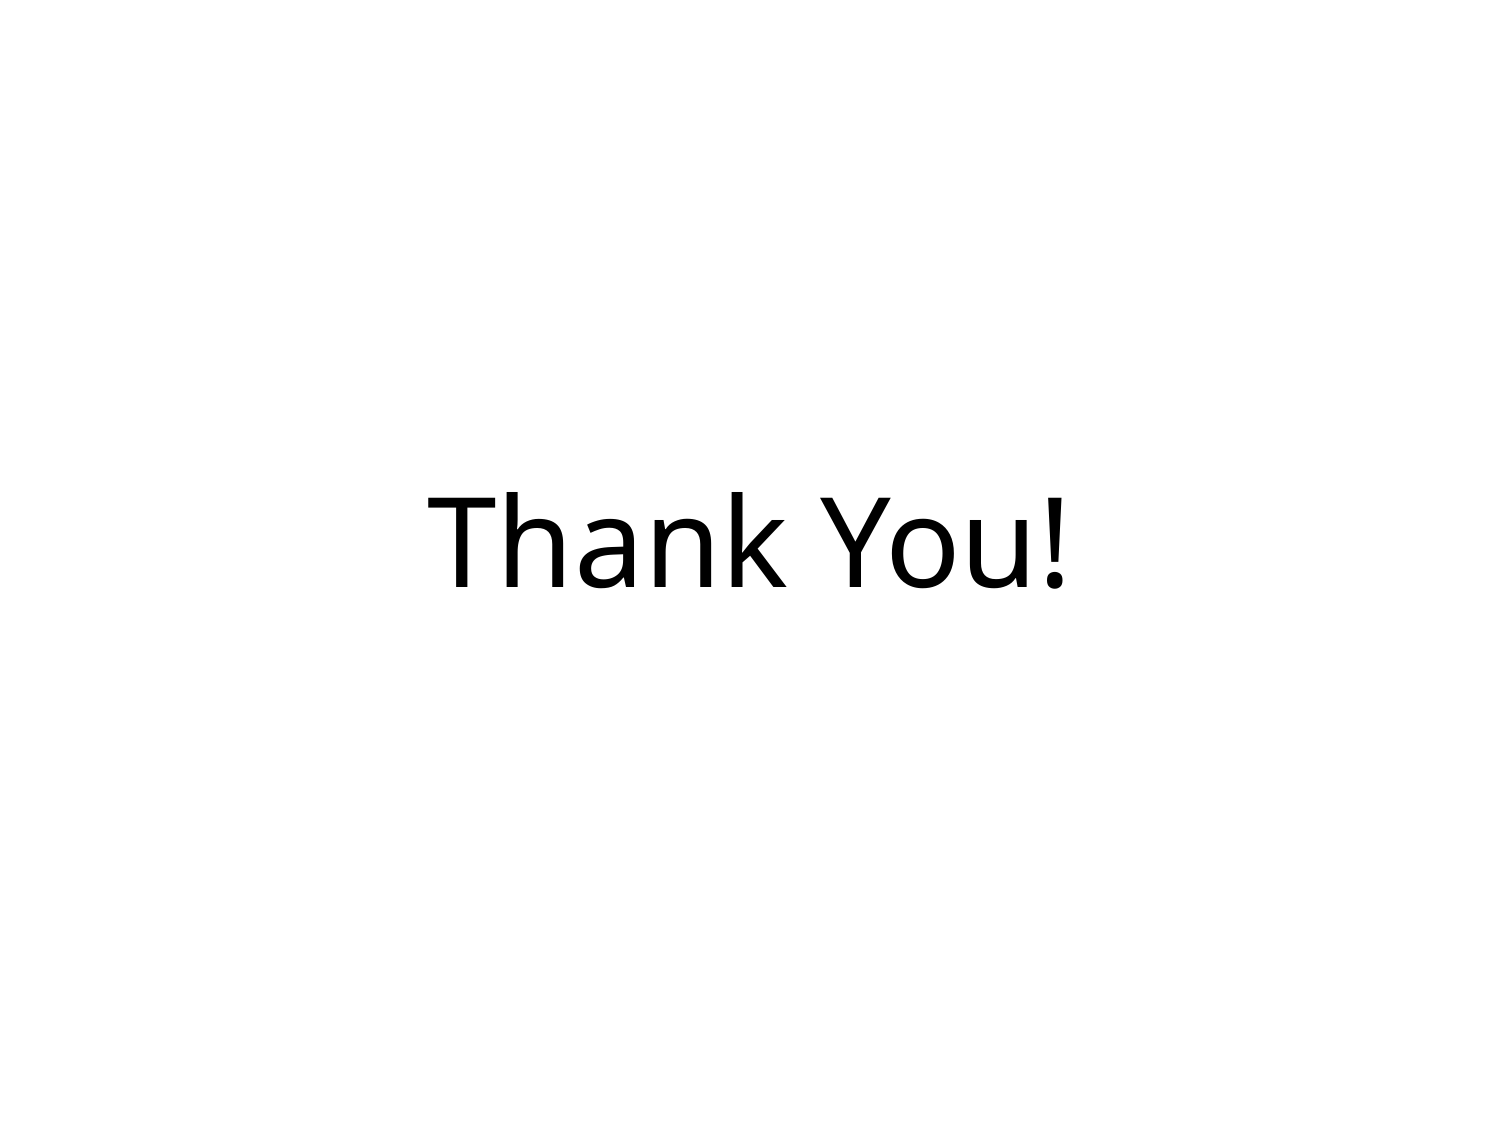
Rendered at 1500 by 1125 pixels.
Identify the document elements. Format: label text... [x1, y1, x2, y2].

text_box Thank You! [318, 454, 1182, 620]
